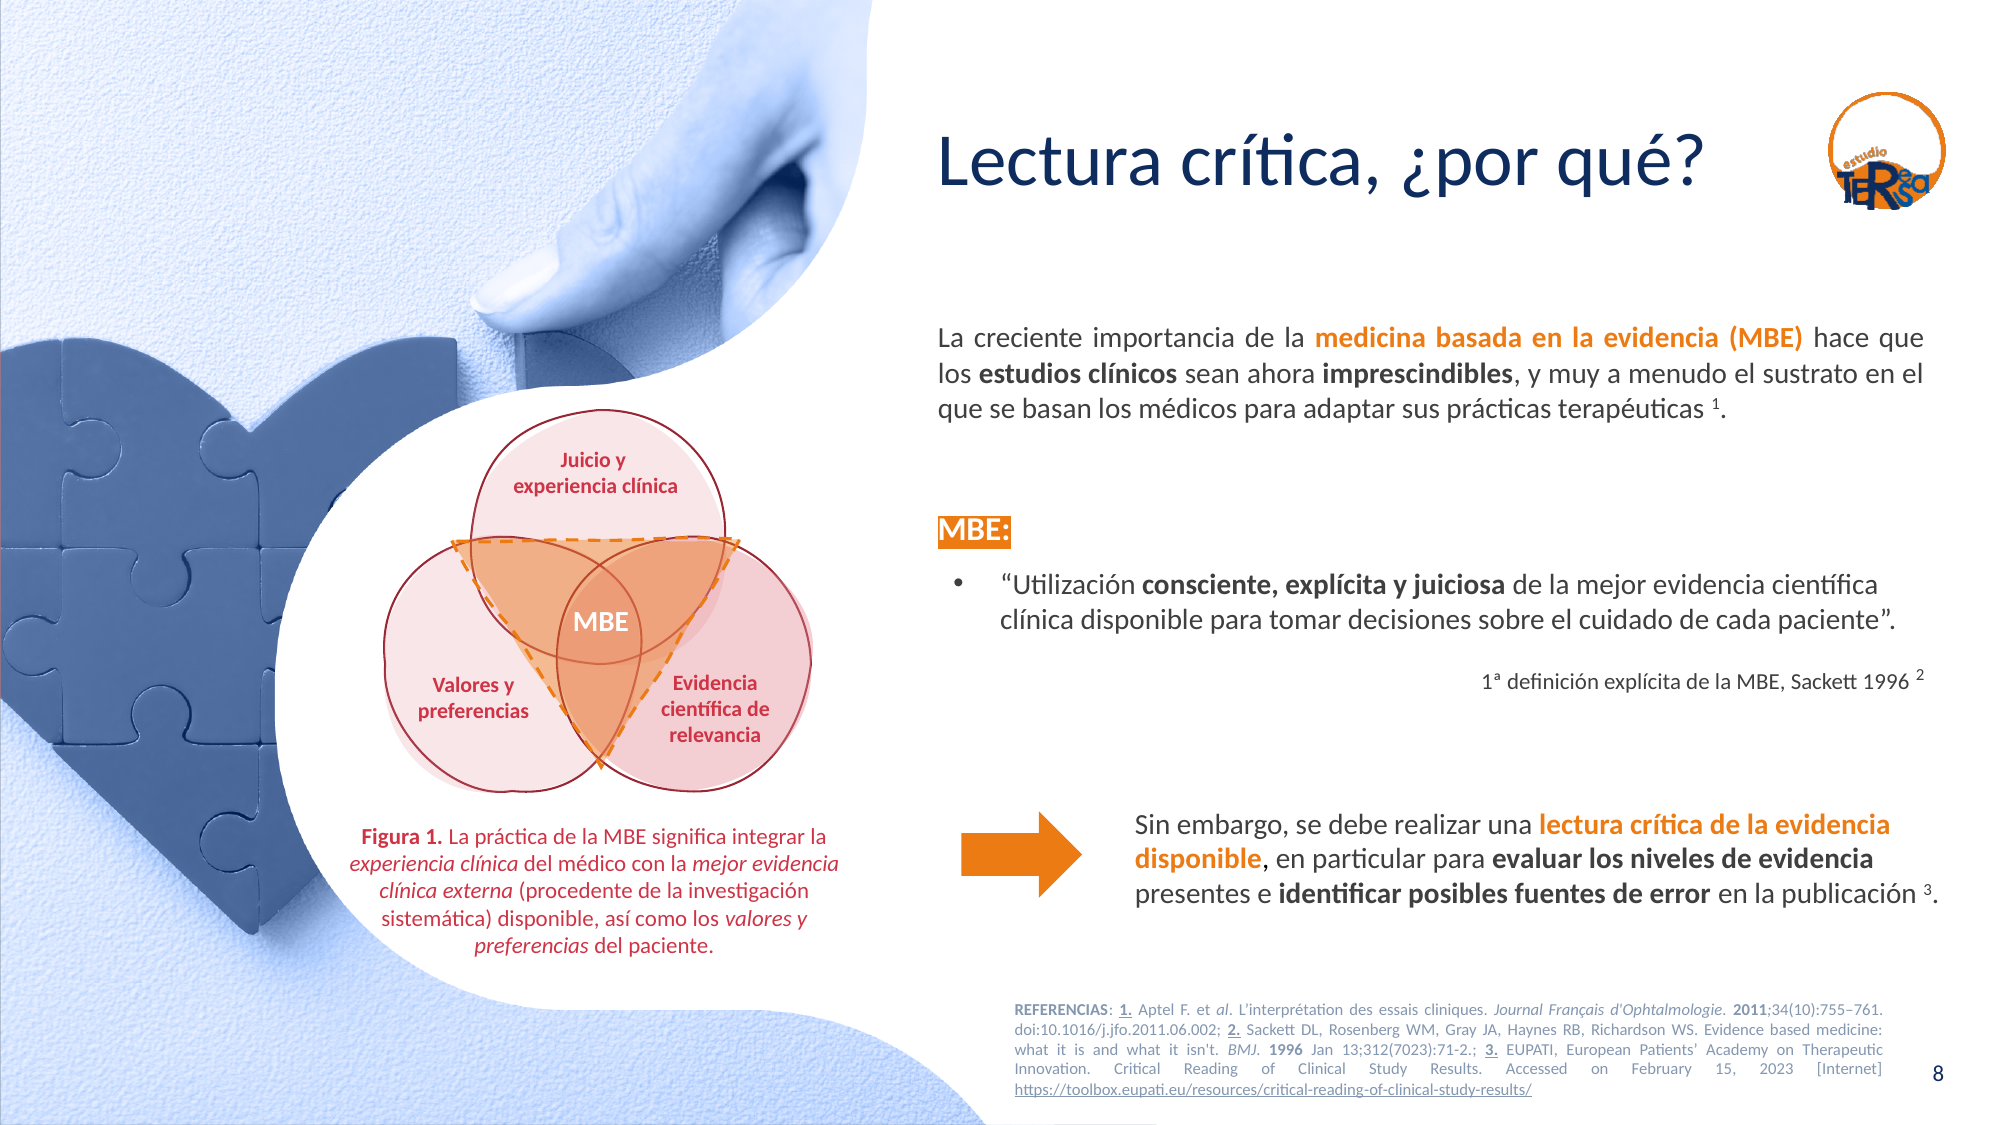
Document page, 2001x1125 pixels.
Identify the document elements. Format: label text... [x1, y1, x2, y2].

text_box [961, 811, 1083, 898]
slide_number 8 [1899, 1042, 1960, 1103]
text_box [376, 410, 813, 791]
list La creciente importancia de la medicina basada en la evidencia (MBE) hace que los estudios clínicos sean ahora imprescindibles, y muy a menudo el sustrato en el que se basan los médicos para adaptar sus prácticas terapéuticas 1. [922, 249, 1939, 493]
text_box Sin embargo, se debe realizar una lectura crítica de la evidencia disponible, en particular para evaluar los niveles de evidencia presentes e identificar posibles fuentes de error en la publicación 3. [1120, 797, 1960, 918]
text_box REFERENCIAS: 1. Aptel F. et al. L’interprétation des essais cliniques. Journal Français d'Ophtalmologie. 2011;34(10):755–761. doi:10.1016/j.jfo.2011.06.002; 2. Sackett DL, Rosenberg WM, Gray JA, Haynes RB, Richardson WS. Evidence based medicine: what it is and what it isn't. BMJ. 1996 Jan 13;312(7023):71-2.; 3. EUPATI, European Patients’ Academy on Therapeutic Innovation. Critical Reading of Clinical Study Results. Accessed on February 15, 2023 [Internet] https://toolbox.eupati.eu/resources/critical-reading-of-clinical-study-results/ [999, 991, 1899, 1106]
text_box Figura 1. La práctica de la MBE significa integrar la experiencia clínica del médico con la mejor evidencia clínica externa (procedente de la investigación sistemática) disponible, así como los valores y preferencias del paciente. [309, 813, 880, 966]
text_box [922, 499, 1939, 697]
title Lectura crítica, ¿por qué? [922, 75, 1774, 248]
picture [0, 0, 1999, 1125]
